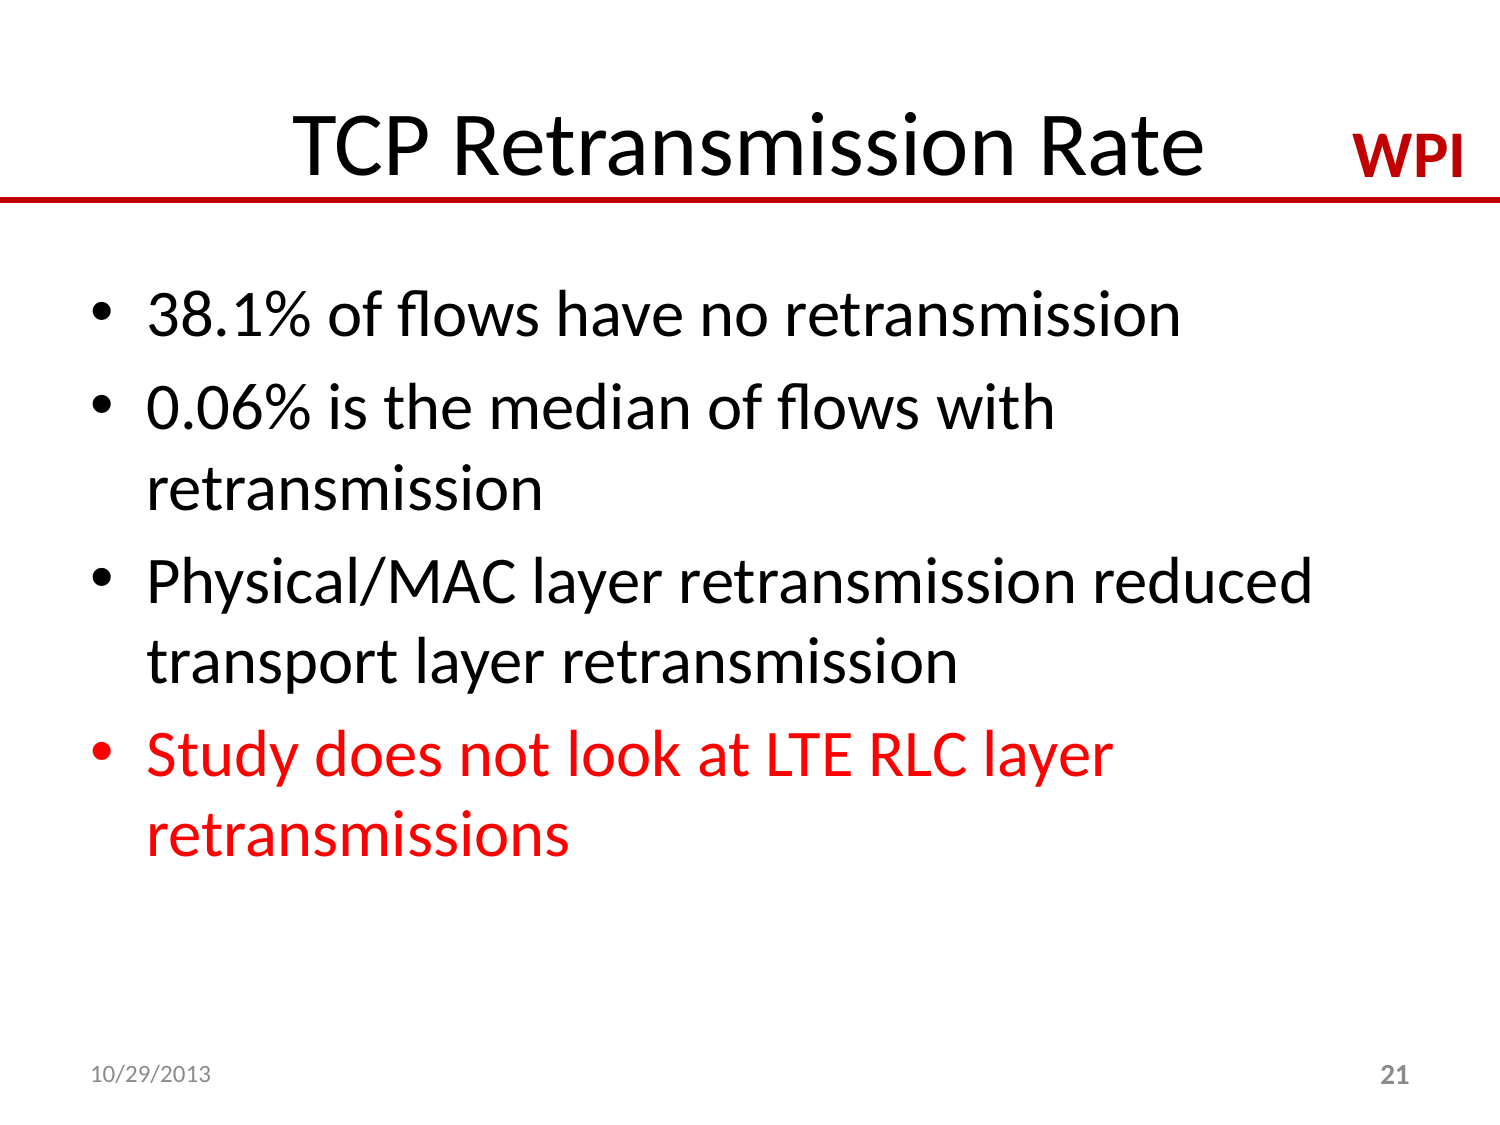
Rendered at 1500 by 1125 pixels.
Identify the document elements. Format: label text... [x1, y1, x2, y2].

title TCP Retransmission Rate [75, 45, 1425, 233]
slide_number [75, 1042, 425, 1103]
list 38.1% of flows have no retransmission 0.06% is the median of flows with retransmission Physical/MAC layer retransmission reduced transport layer retransmission Study does not look at LTE RLC layer retransmissions [75, 262, 1425, 1005]
slide_number 21 [1074, 1042, 1425, 1103]
